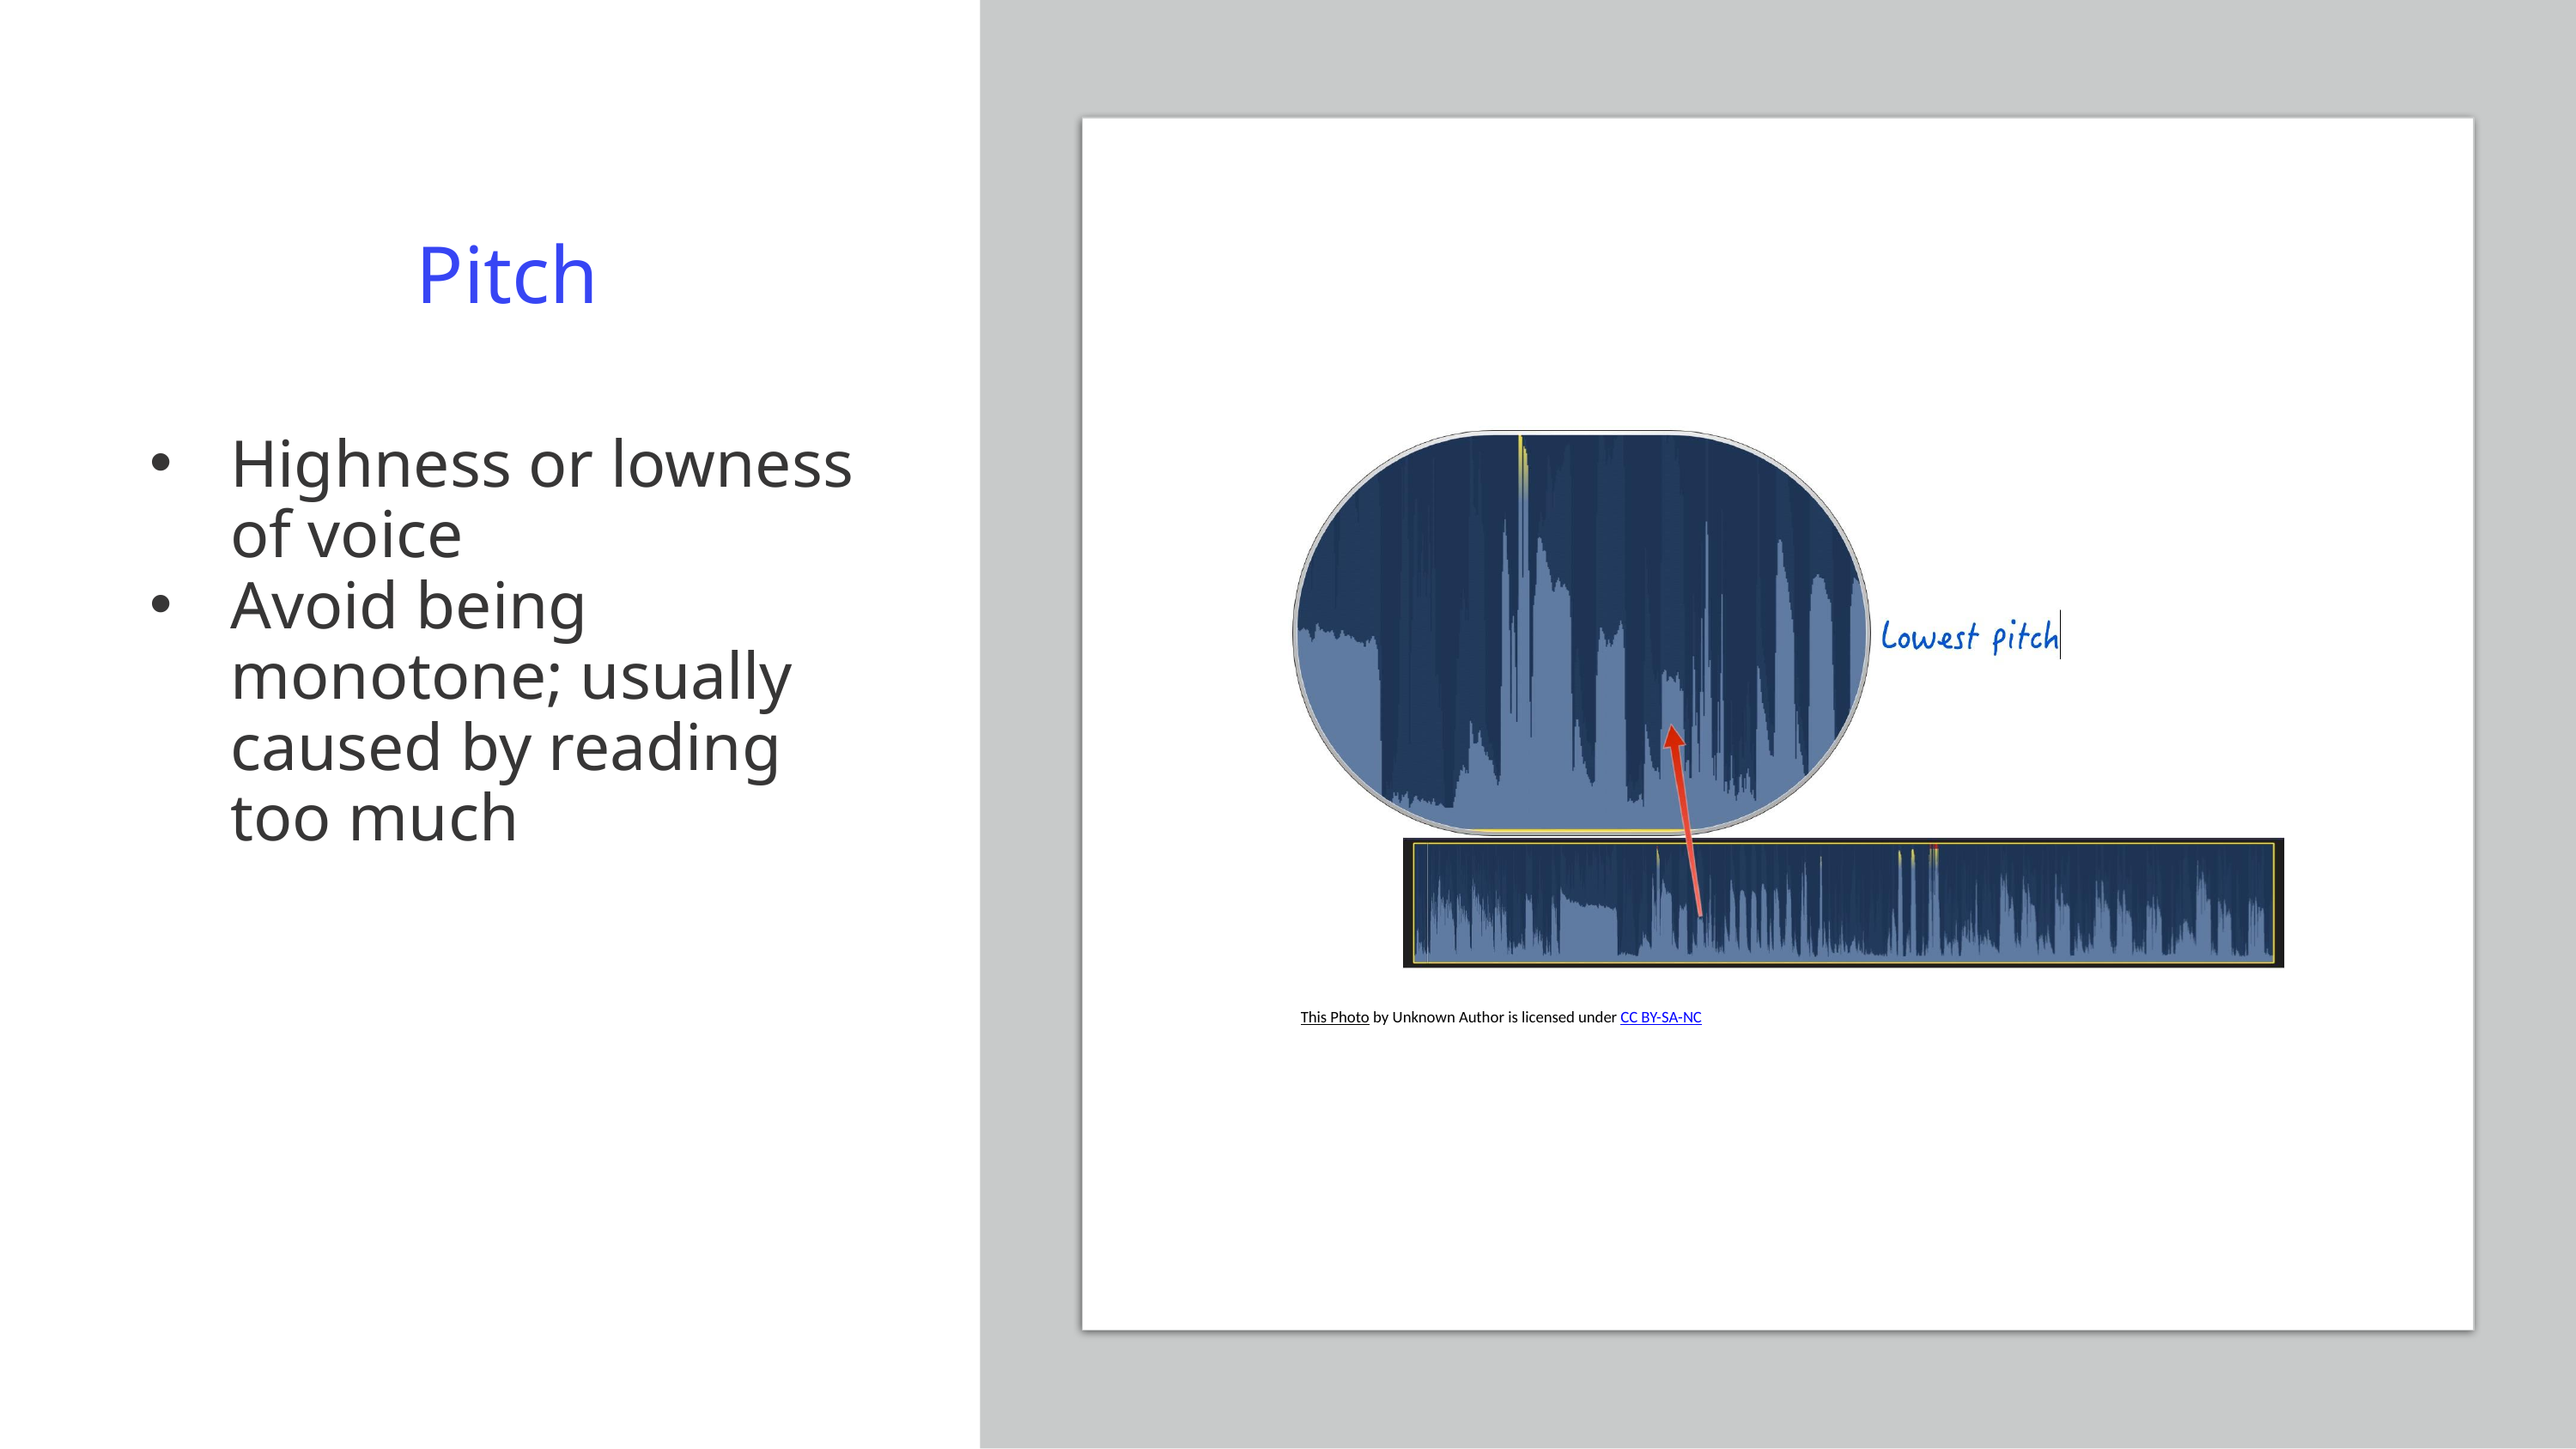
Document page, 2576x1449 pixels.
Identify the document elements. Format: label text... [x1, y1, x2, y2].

text_box Highness or lowness of voice Avoid being monotone; usually caused by reading too much [137, 422, 913, 1002]
text_box [1081, 116, 2476, 1332]
text_box This Photo by Unknown Author is licensed under CC BY-SA-NC [1288, 1007, 2288, 1033]
picture [1287, 426, 2288, 1001]
text_box [978, 0, 2576, 1449]
title Pitch [137, 100, 878, 422]
